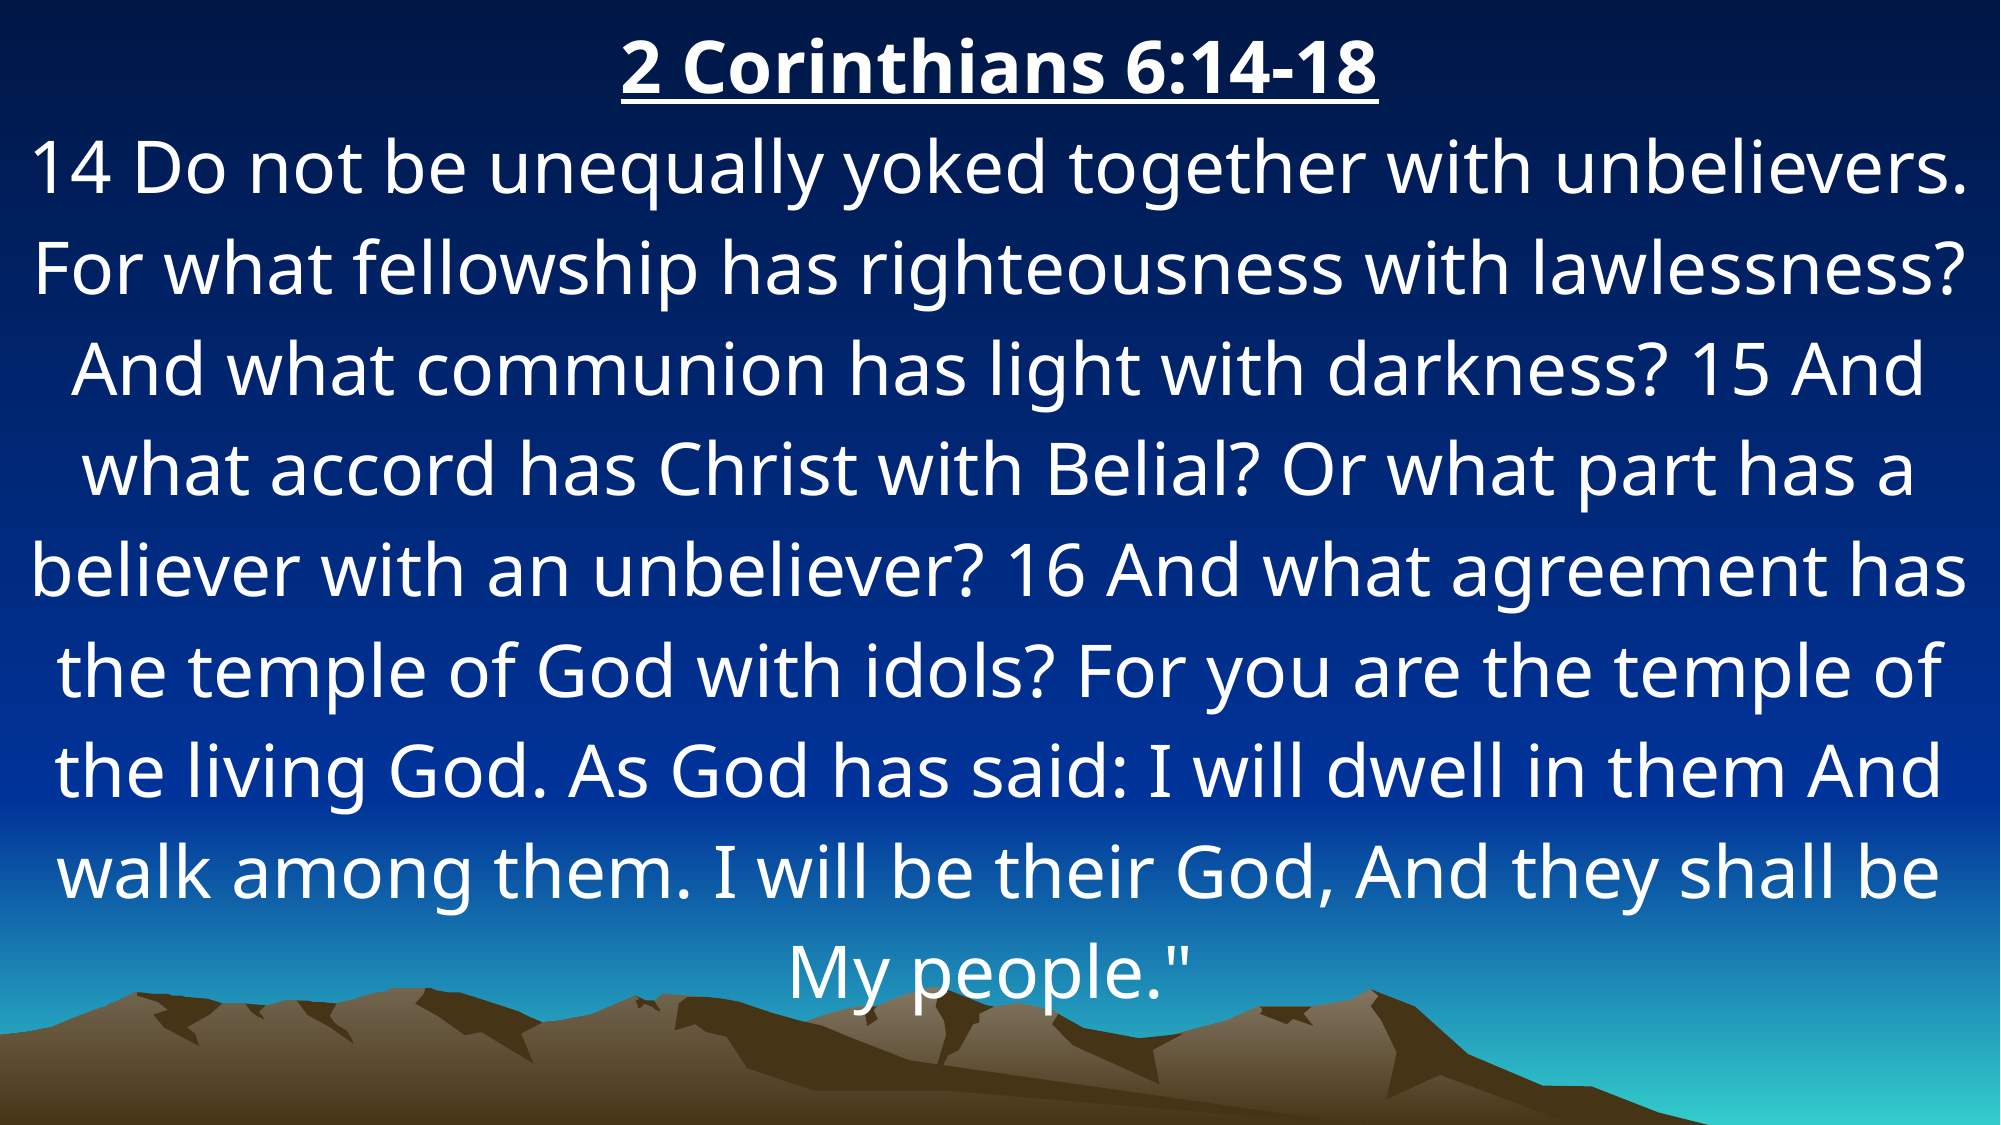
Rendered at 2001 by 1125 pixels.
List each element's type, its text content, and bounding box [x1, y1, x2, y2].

text_box 2 Corinthians 6:14-18 14 Do not be unequally yoked together with unbelievers. For what fellowship has righteousness with lawlessness? And what communion has light with darkness? 15 And what accord has Christ with Belial? Or what part has a believer with an unbeliever? 16 And what agreement has the temple of God with idols? For you are the temple of the living God. As God has said: I will dwell in them And walk among them. I will be their God, And they shall be My people." [0, 0, 2000, 825]
